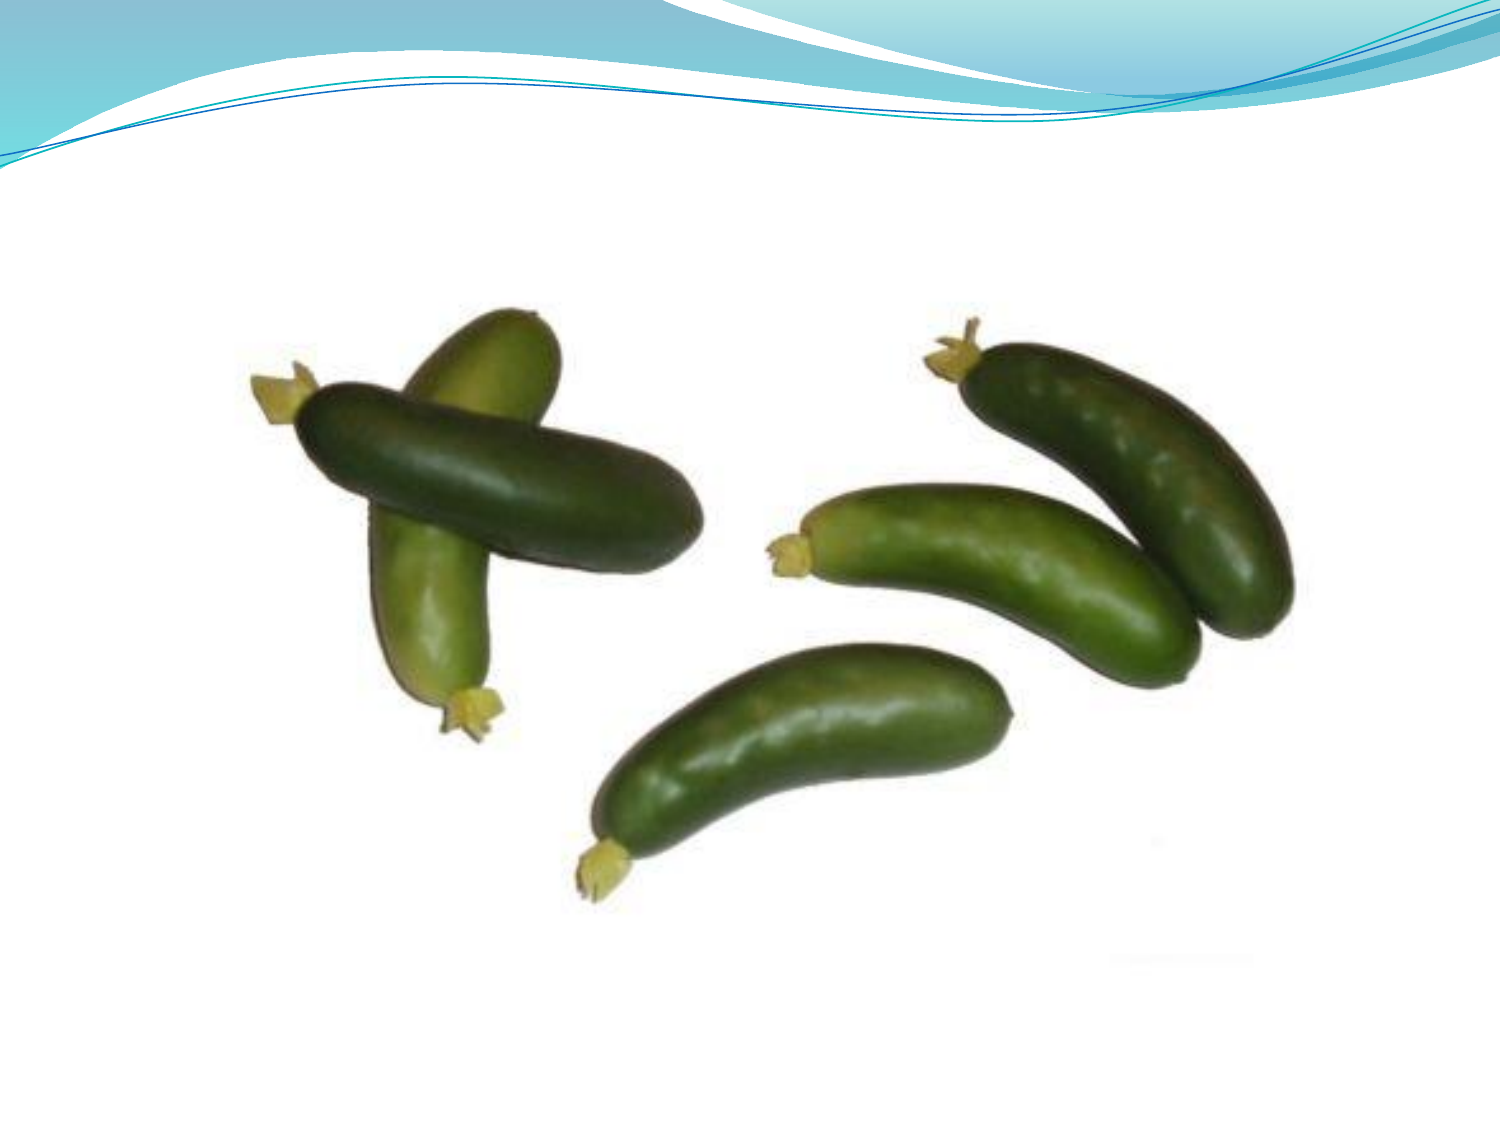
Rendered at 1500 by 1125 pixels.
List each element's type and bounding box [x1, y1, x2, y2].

picture [113, 140, 1387, 1067]
